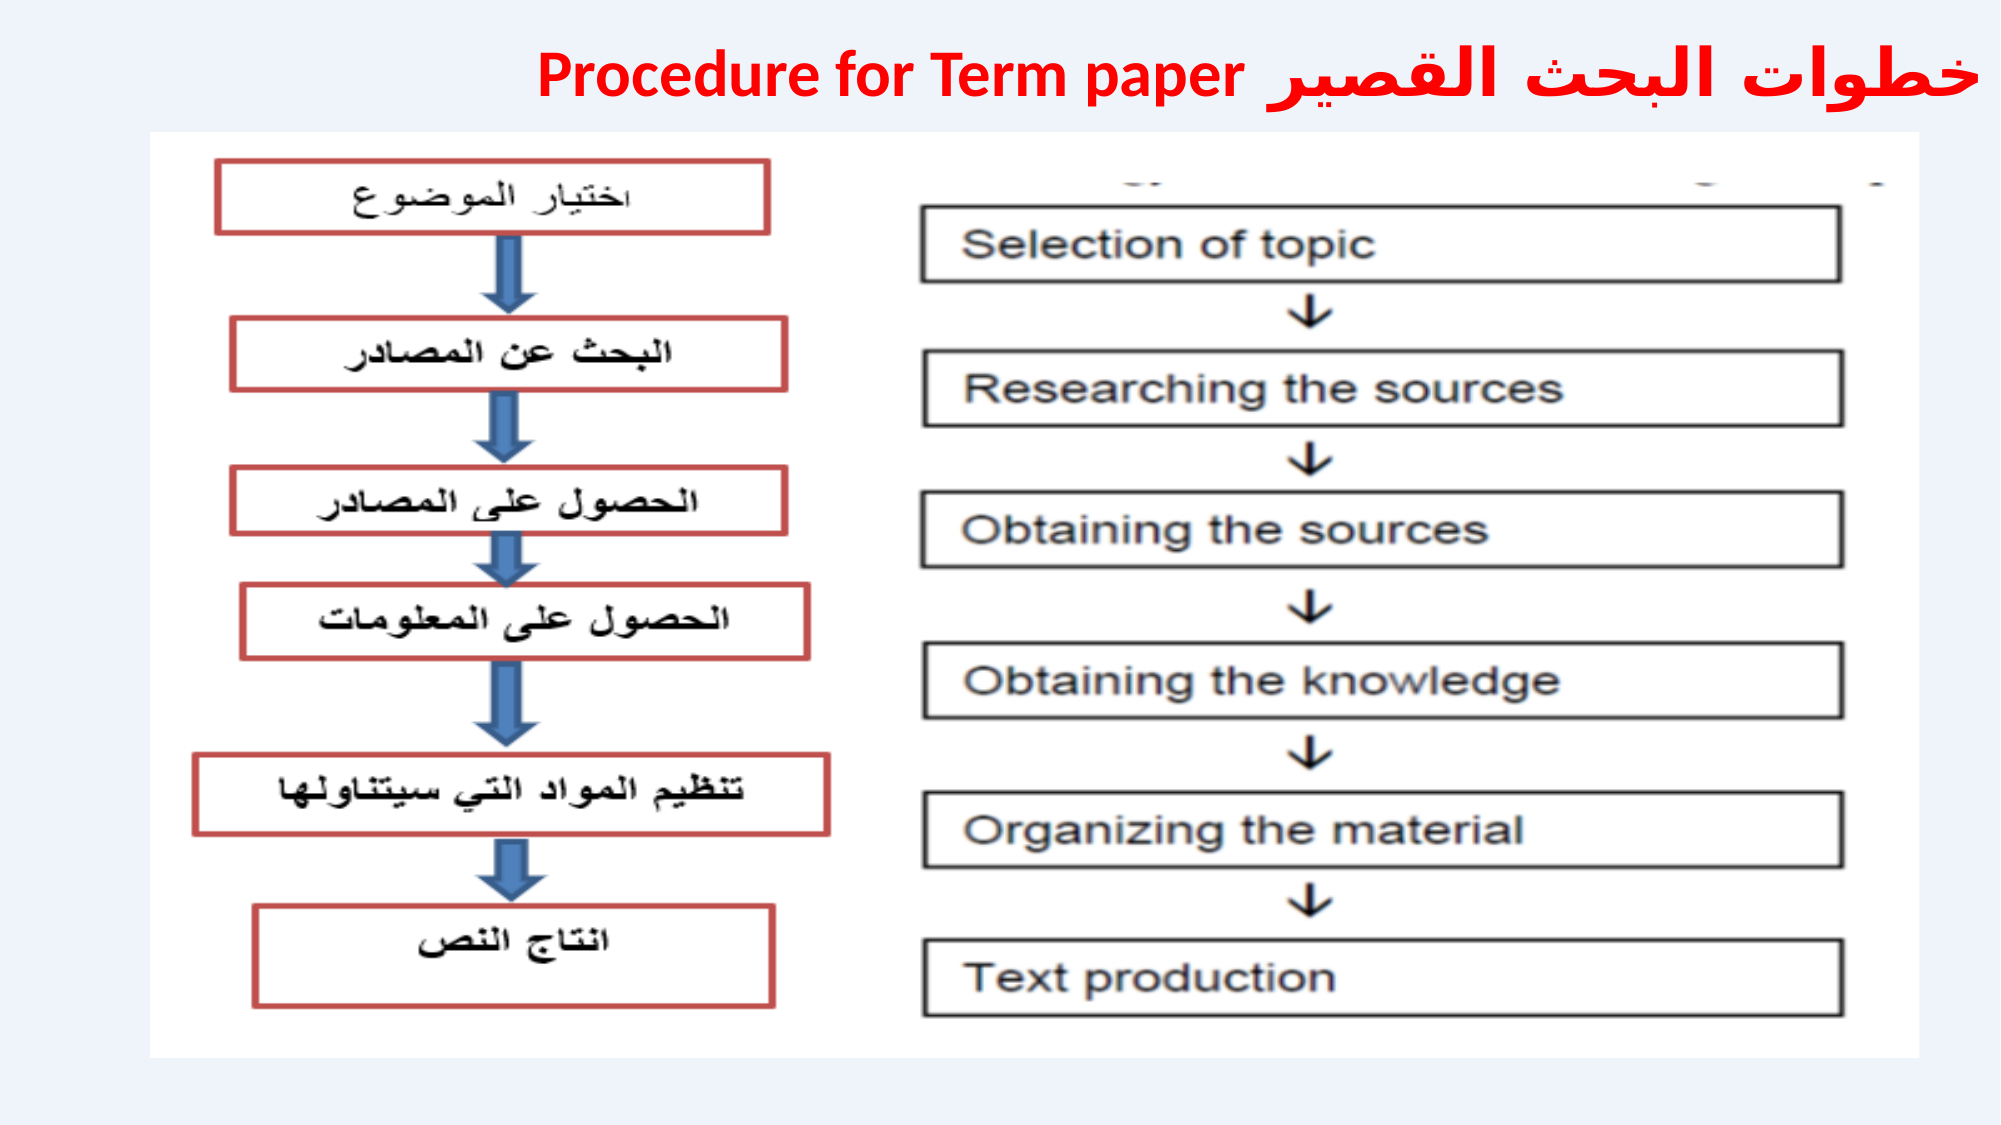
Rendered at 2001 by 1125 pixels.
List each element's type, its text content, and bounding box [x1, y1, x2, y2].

picture [149, 132, 1920, 1058]
text_box خطوات البحث القصير Procedure for Term paper [105, 21, 2000, 162]
